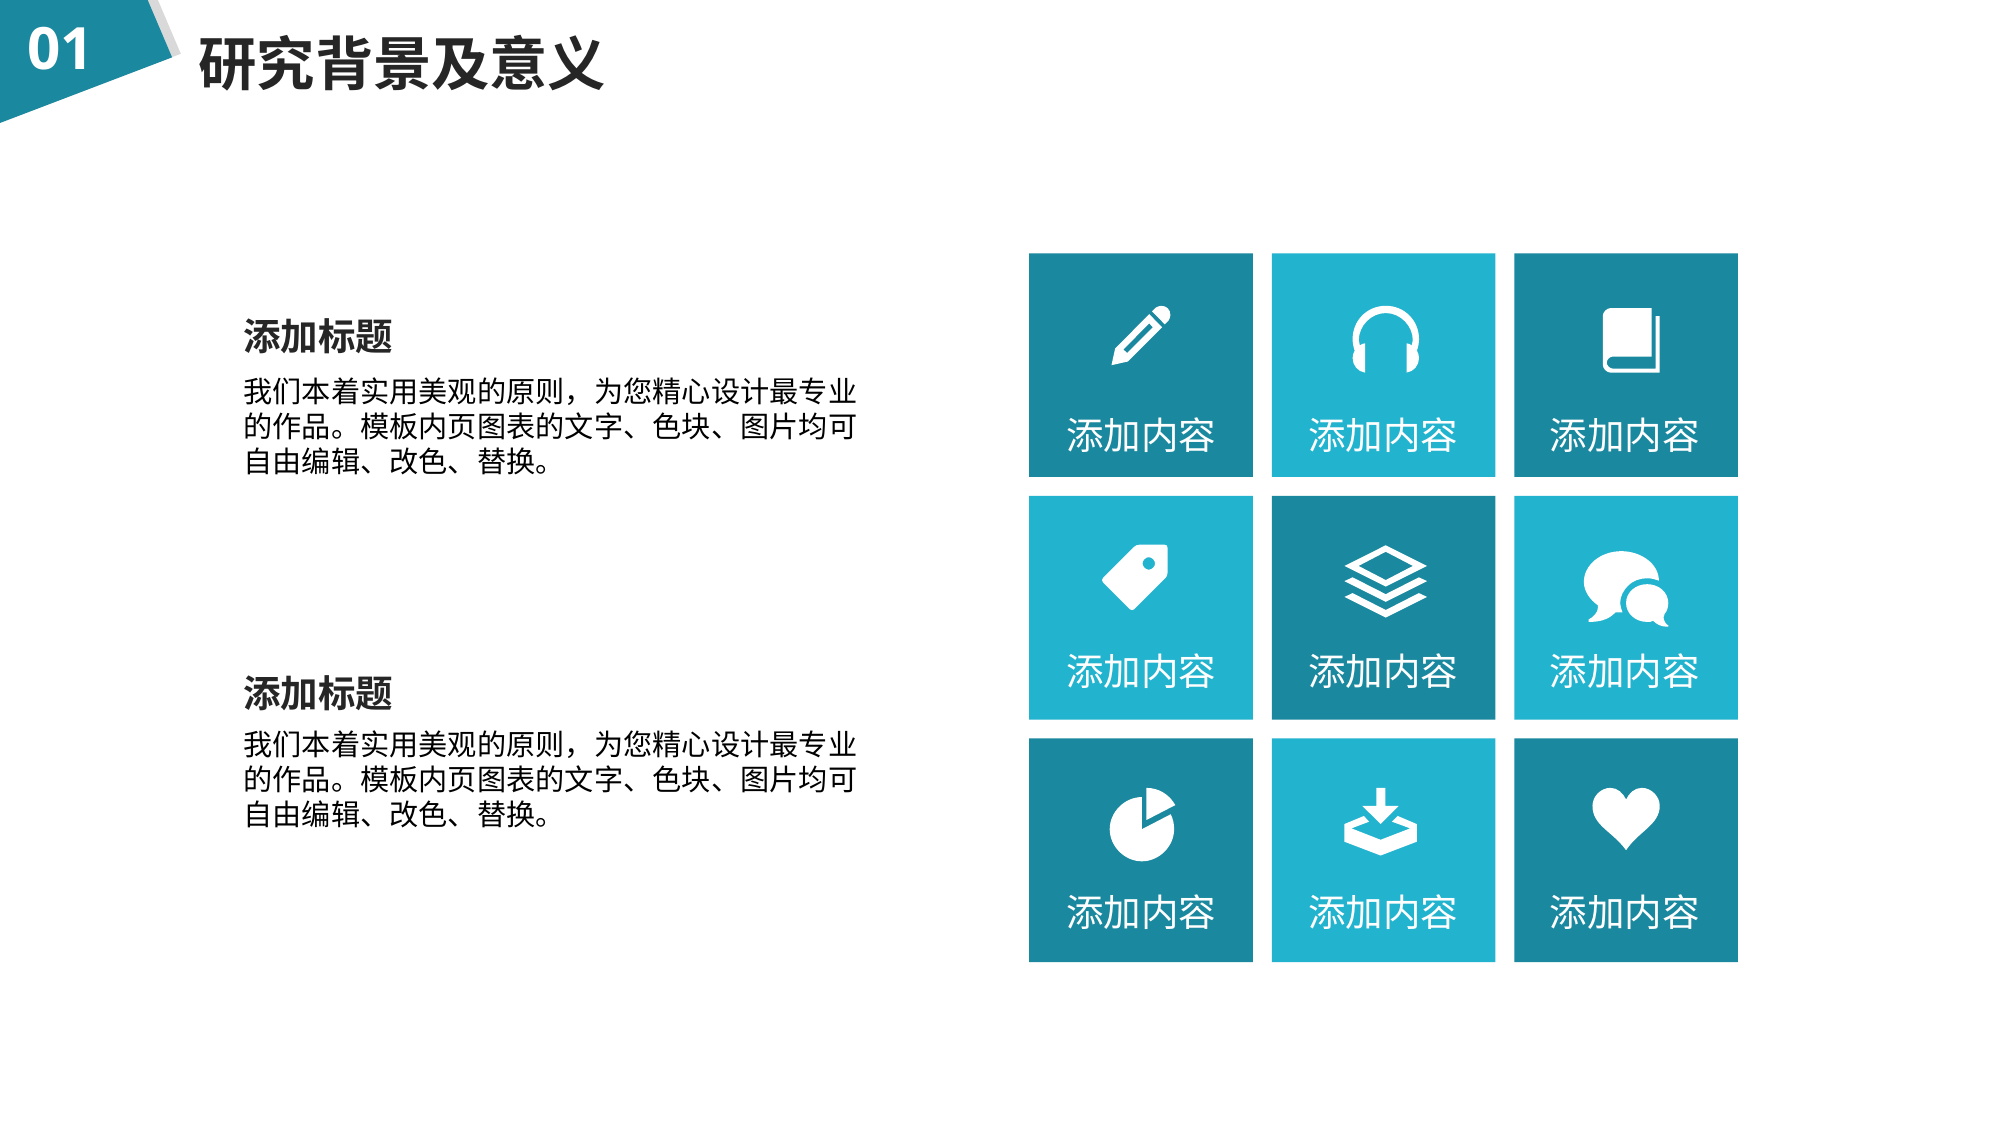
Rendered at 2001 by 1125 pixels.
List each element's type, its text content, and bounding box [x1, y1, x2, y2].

text_box 添加内容 [1292, 404, 1474, 465]
text_box 我们本着实用美观的原则，为您精心设计最专业的作品。模板内页图表的文字、色块、图片均可自由编辑、改色、替换。 [228, 718, 878, 839]
text_box [1352, 305, 1420, 373]
text_box [1513, 737, 1739, 963]
text_box [1151, 305, 1171, 325]
text_box 添加内容 [1050, 404, 1232, 465]
text_box [1028, 252, 1254, 478]
text_box [1146, 787, 1176, 820]
text_box [1271, 737, 1496, 963]
text_box [1344, 545, 1428, 587]
text_box [1602, 308, 1660, 373]
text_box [0, 0, 181, 123]
text_box [1111, 314, 1163, 366]
text_box 添加标题 [228, 305, 442, 366]
text_box [1028, 495, 1254, 721]
text_box [1592, 787, 1660, 851]
text_box [1109, 797, 1175, 862]
text_box 添加内容 [1050, 640, 1232, 701]
text_box 添加内容 [1533, 640, 1716, 701]
text_box [1271, 495, 1496, 721]
text_box [1626, 584, 1669, 627]
text_box [1513, 252, 1739, 478]
text_box 添加内容 [1533, 404, 1716, 465]
text_box 添加内容 [1292, 881, 1474, 942]
text_box [1028, 737, 1254, 963]
text_box [1344, 577, 1428, 602]
text_box [1271, 252, 1496, 478]
text_box 添加内容 [1292, 640, 1474, 701]
text_box [1344, 593, 1428, 618]
text_box [1583, 551, 1659, 622]
text_box [1102, 544, 1168, 611]
text_box 添加标题 [228, 662, 442, 718]
text_box [1362, 787, 1399, 825]
text_box 研究背景及意义 [183, 20, 647, 105]
text_box 添加内容 [1533, 881, 1716, 942]
text_box 我们本着实用美观的原则，为您精心设计最专业的作品。模板内页图表的文字、色块、图片均可自由编辑、改色、替换。 [228, 366, 878, 486]
text_box 添加内容 [1050, 881, 1232, 942]
text_box [1344, 815, 1417, 856]
text_box [1513, 495, 1739, 721]
